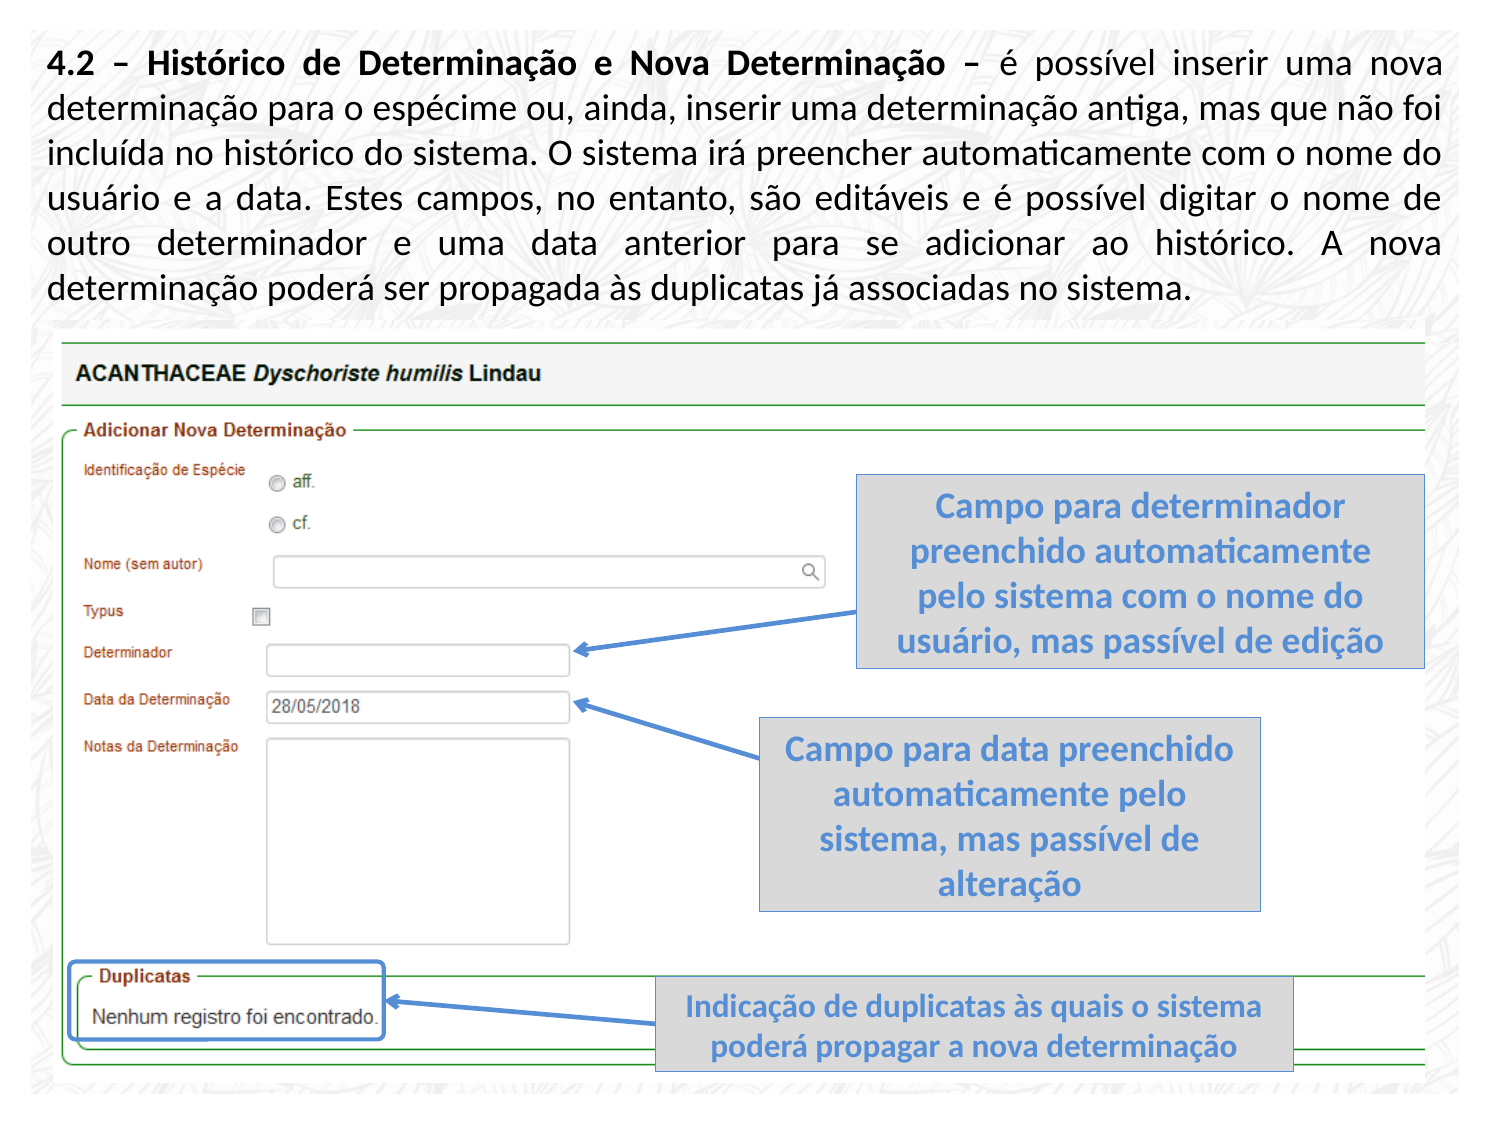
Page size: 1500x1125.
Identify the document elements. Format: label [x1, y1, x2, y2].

picture [52, 320, 1426, 1083]
text_box [383, 1000, 656, 1025]
text_box [572, 701, 760, 759]
text_box [572, 611, 858, 652]
text_box [31, 30, 1459, 1095]
